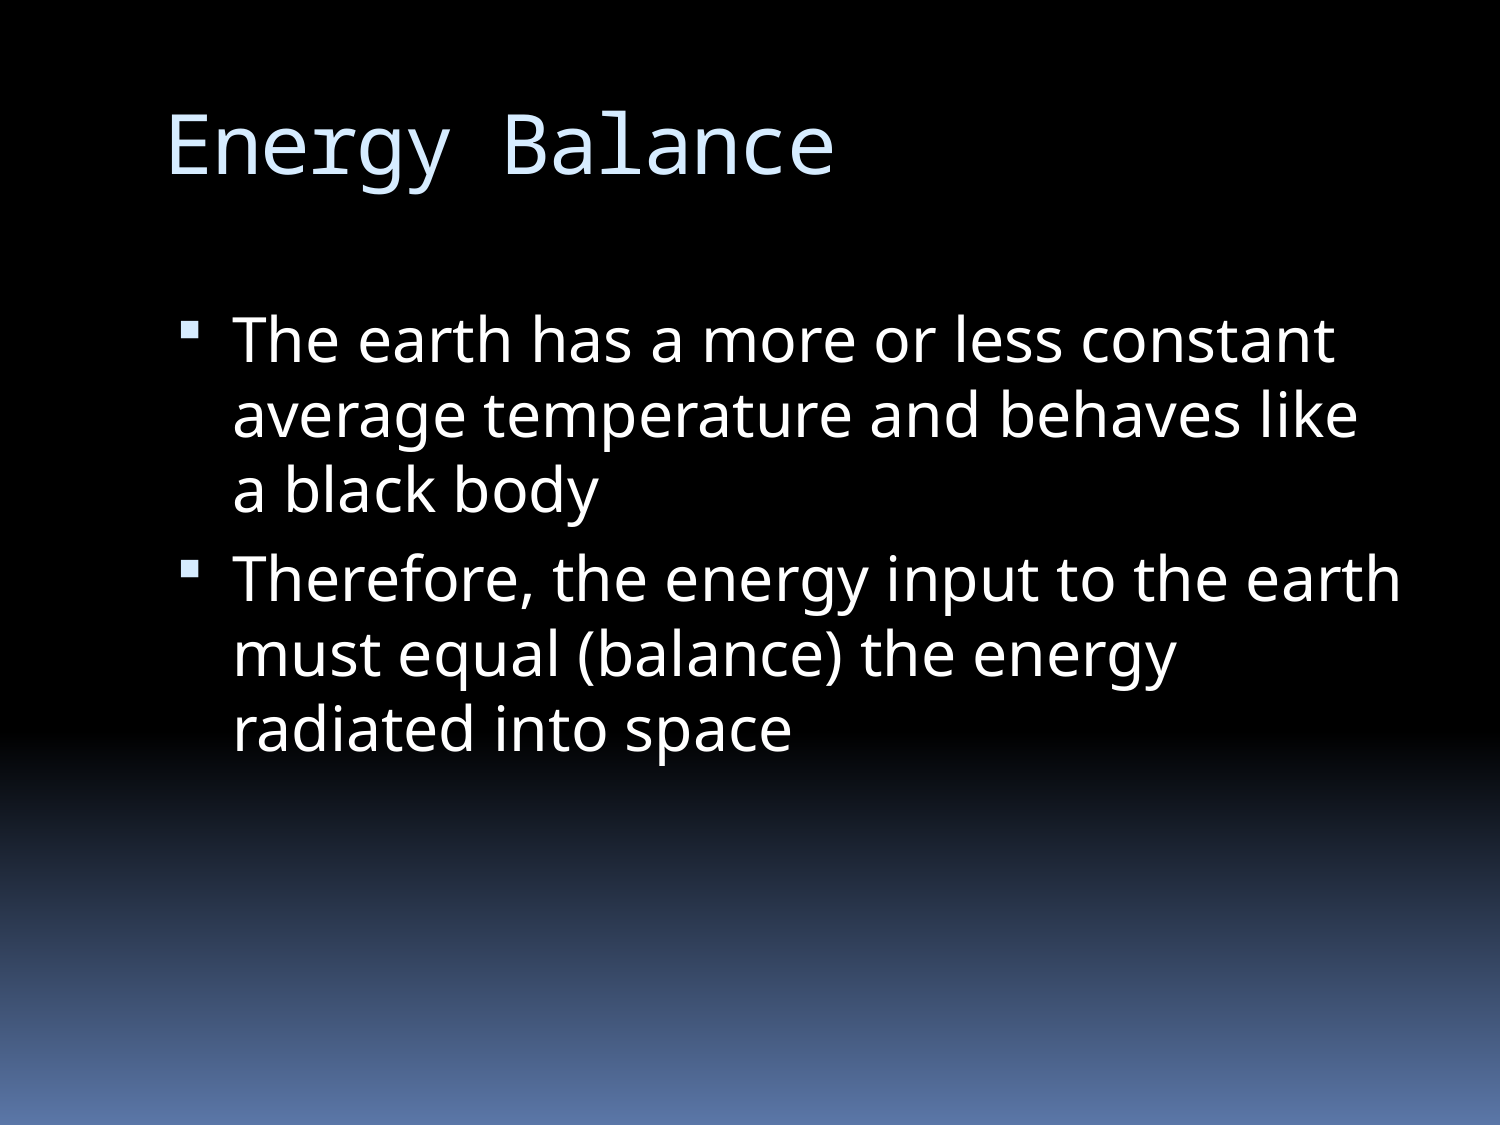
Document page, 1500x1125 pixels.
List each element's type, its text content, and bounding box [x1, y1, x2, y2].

title Energy Balance [150, 83, 1425, 234]
list The earth has a more or less constant average temperature and behaves like a black body Therefore, the energy input to the earth must equal (balance) the energy radiated into space [150, 292, 1425, 1043]
